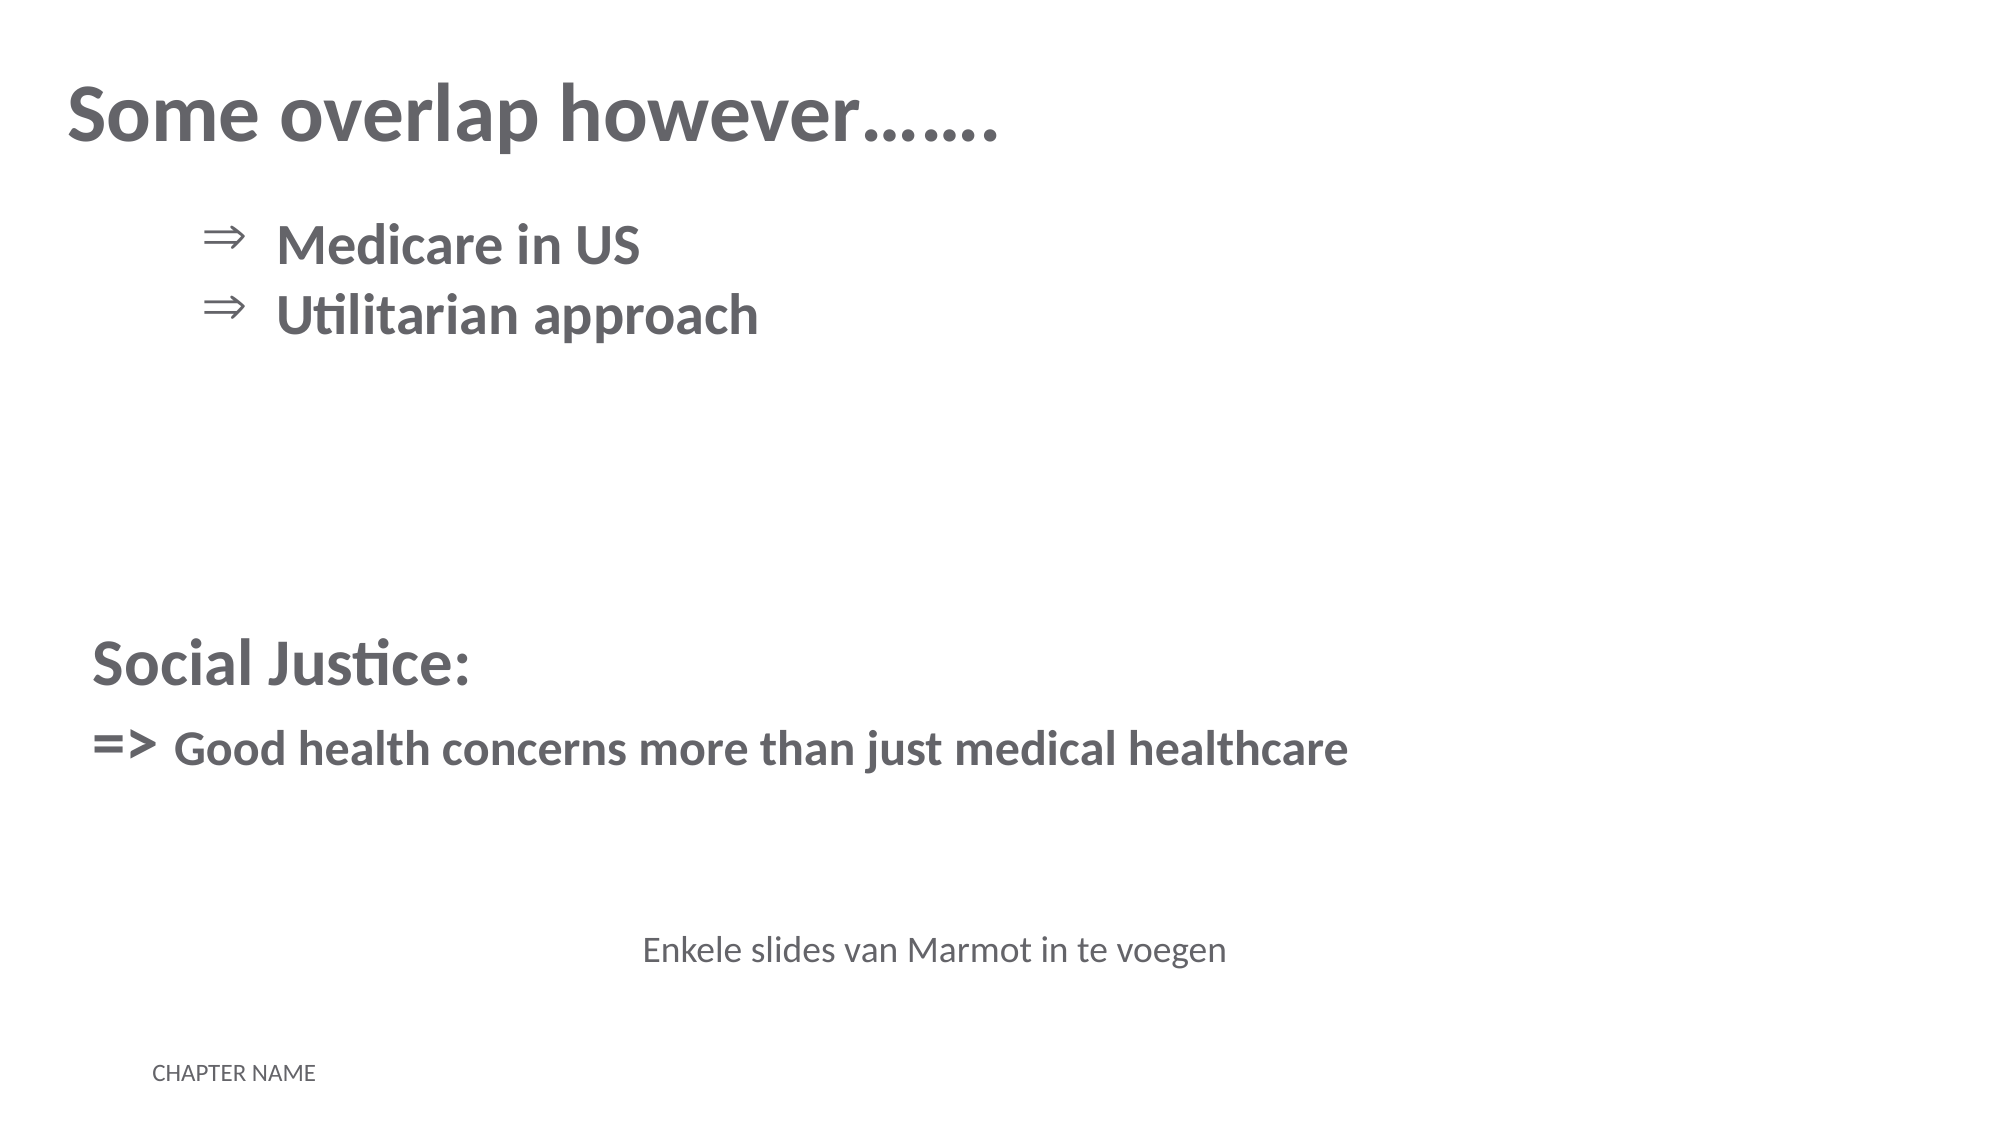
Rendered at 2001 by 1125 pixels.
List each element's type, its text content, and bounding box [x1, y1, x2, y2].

text_box Medicare in US Utilitarian approach [186, 198, 776, 354]
text_box Enkele slides van Marmot in te voegen [627, 917, 1243, 978]
footer CHAPTER NAME [137, 1049, 334, 1095]
text_box Social Justice: => Good health concerns more than just medical healthcare [77, 611, 1365, 786]
text_box Some overlap however……. [52, 50, 1018, 166]
